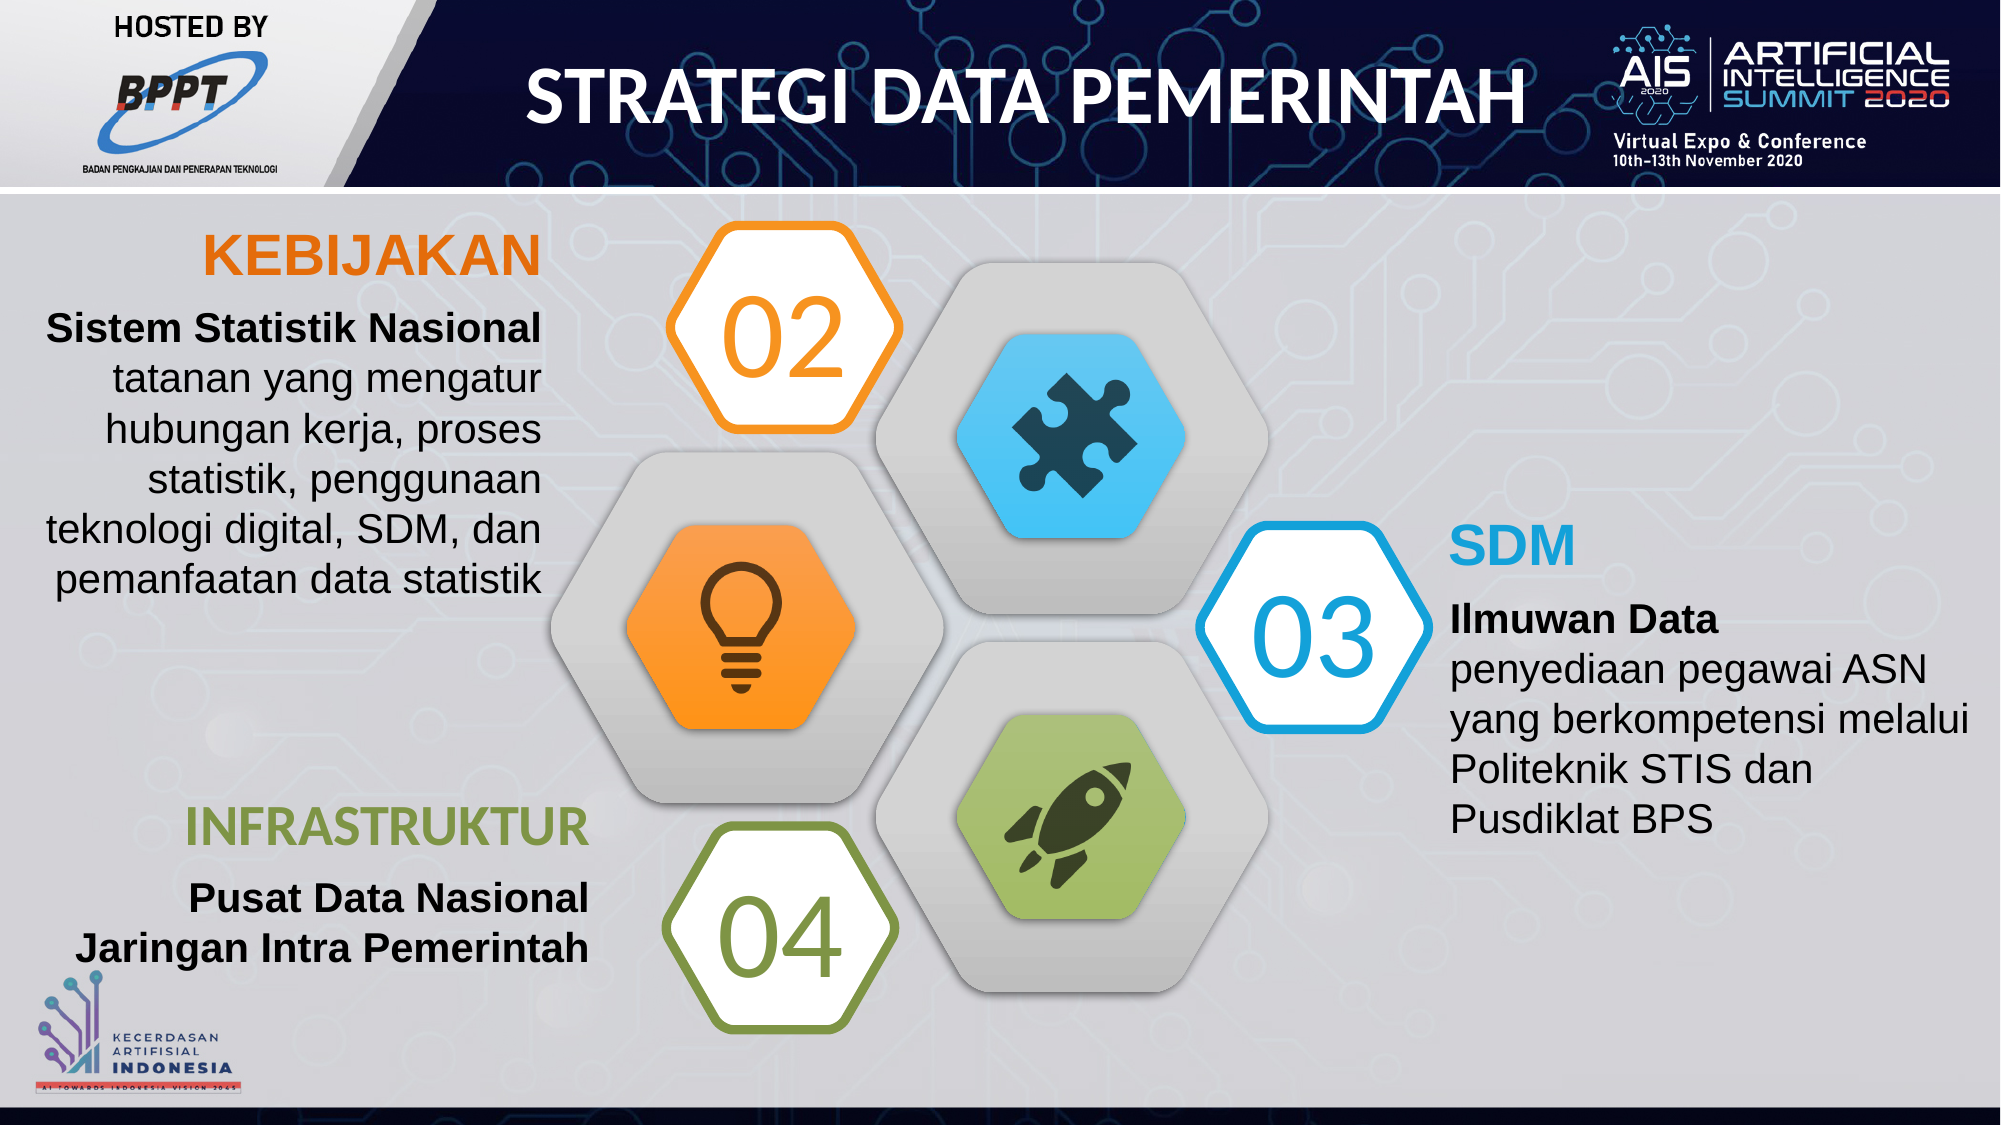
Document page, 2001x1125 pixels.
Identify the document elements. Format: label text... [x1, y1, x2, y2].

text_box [30, 777, 590, 980]
text_box 04 [704, 1001, 856, 1030]
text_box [1448, 498, 2000, 1004]
picture [0, 0, 2001, 1125]
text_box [0, 208, 543, 714]
text_box 02 [705, 225, 864, 261]
text_box 03 [1274, 525, 1429, 730]
text_box STRATEGI DATA PEMERINTAH [450, 0, 1605, 180]
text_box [550, 262, 1269, 993]
